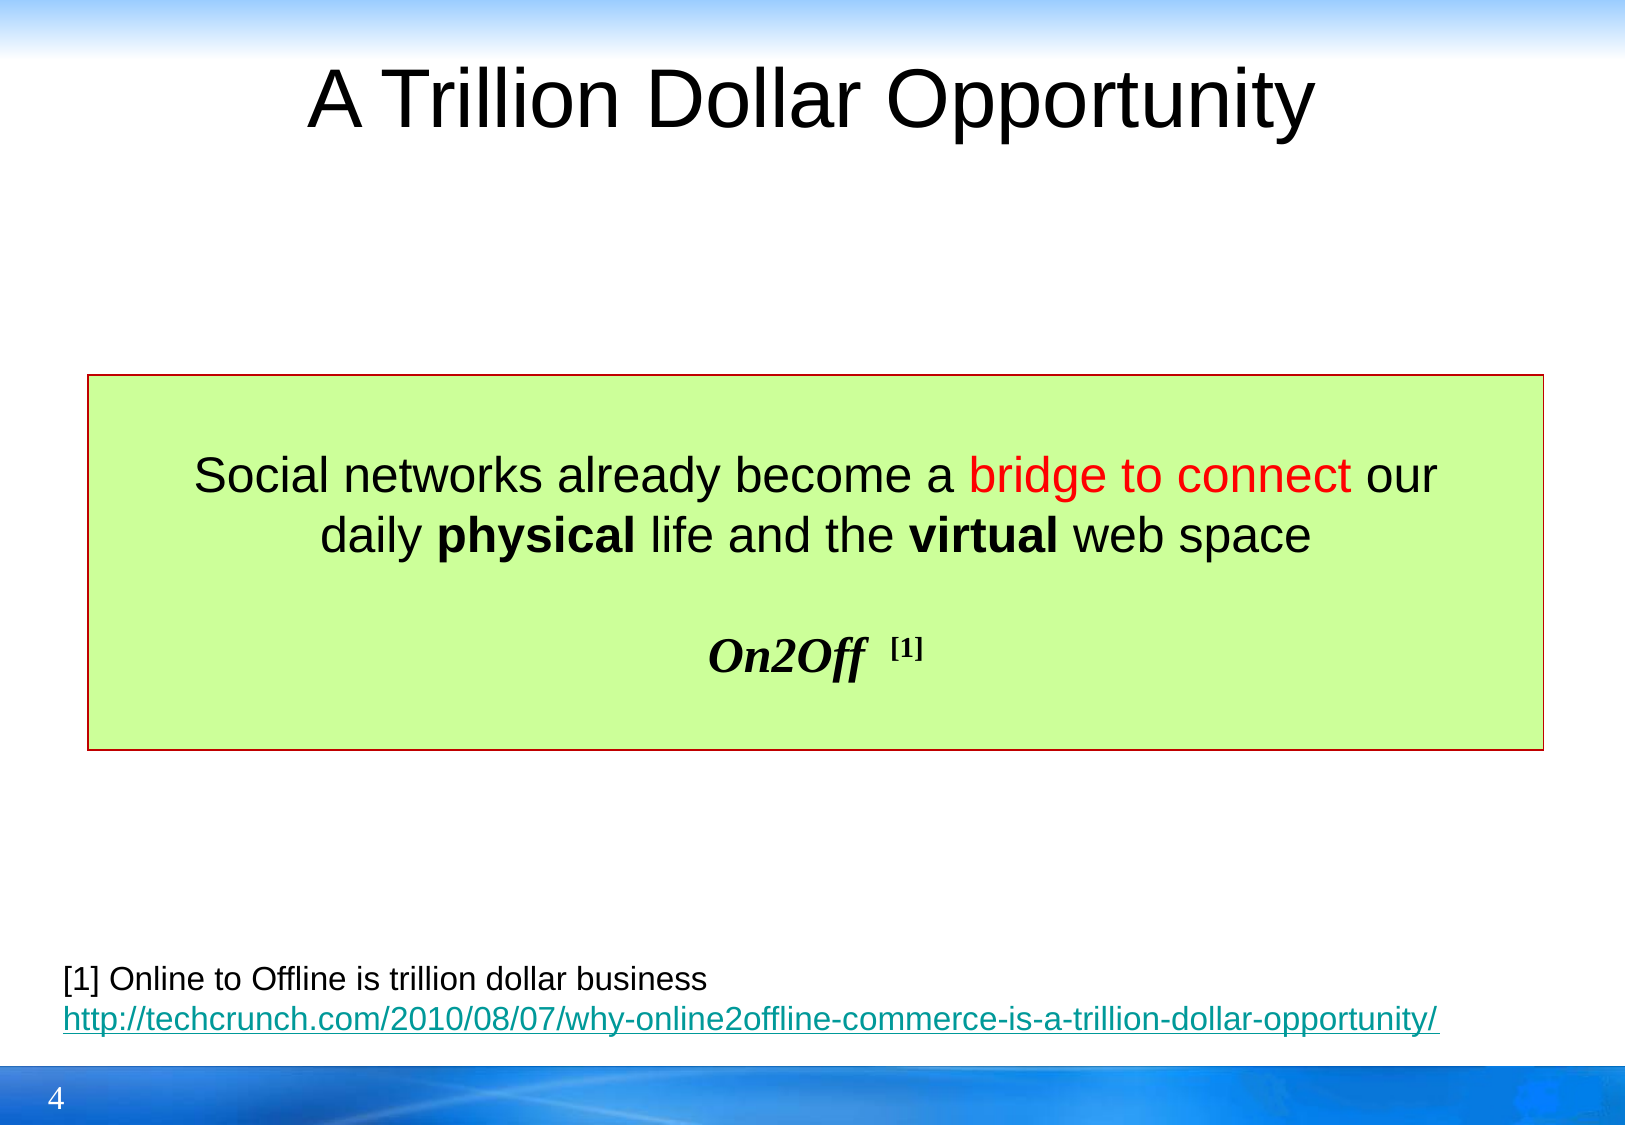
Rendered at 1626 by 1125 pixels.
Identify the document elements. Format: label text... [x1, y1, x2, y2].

text_box [1] Online to Offline is trillion dollar business http://techcrunch.com/2010/08/07/why-online2offline-commerce-is-a-trillion-dollar-opportunity/ [48, 949, 1455, 1045]
picture [0, 1066, 1625, 1125]
title A Trillion Dollar Opportunity [80, 0, 1544, 188]
text_box Social networks already become a bridge to connect our daily physical life and the virtual web space On2Off [1] [88, 374, 1544, 750]
